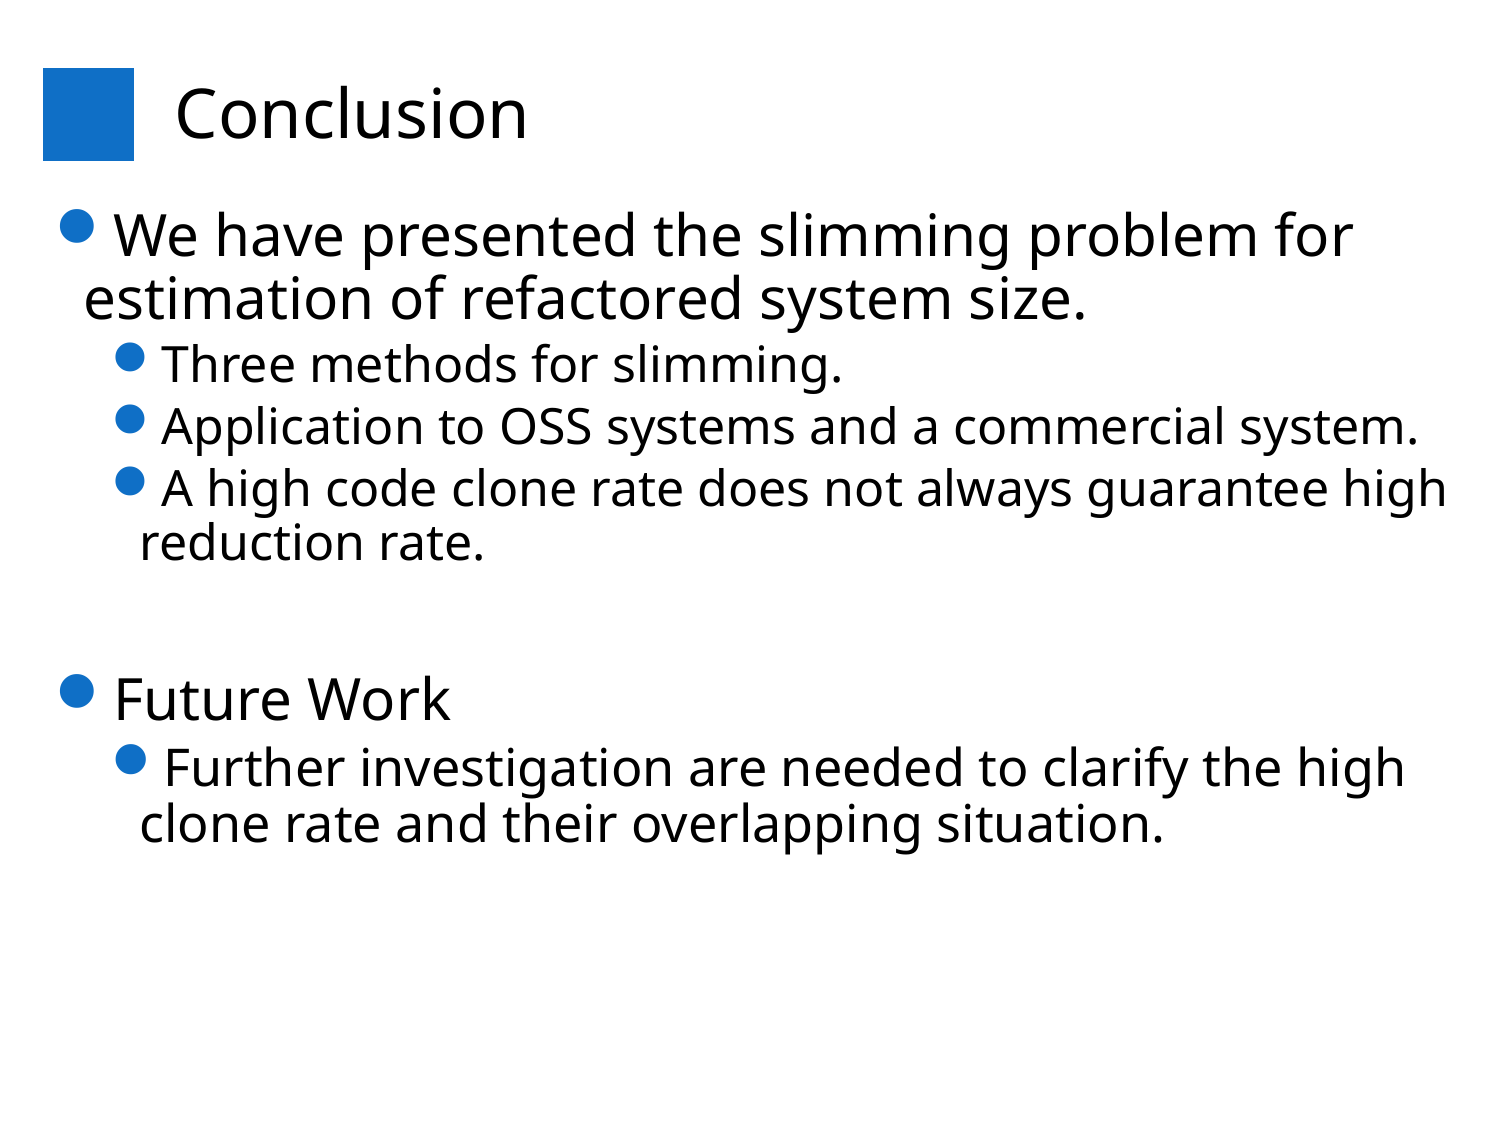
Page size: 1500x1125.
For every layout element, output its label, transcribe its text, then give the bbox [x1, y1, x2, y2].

title Conclusion [159, 59, 1466, 173]
list We have presented the slimming problem for estimation of refactored system size. Three methods for slimming. Application to OSS systems and a commercial system. A high code clone rate does not always guarantee high reduction rate. Future Work Further investigation are needed to clarify the high clone rate and their overlapping situation. [40, 198, 1466, 1014]
